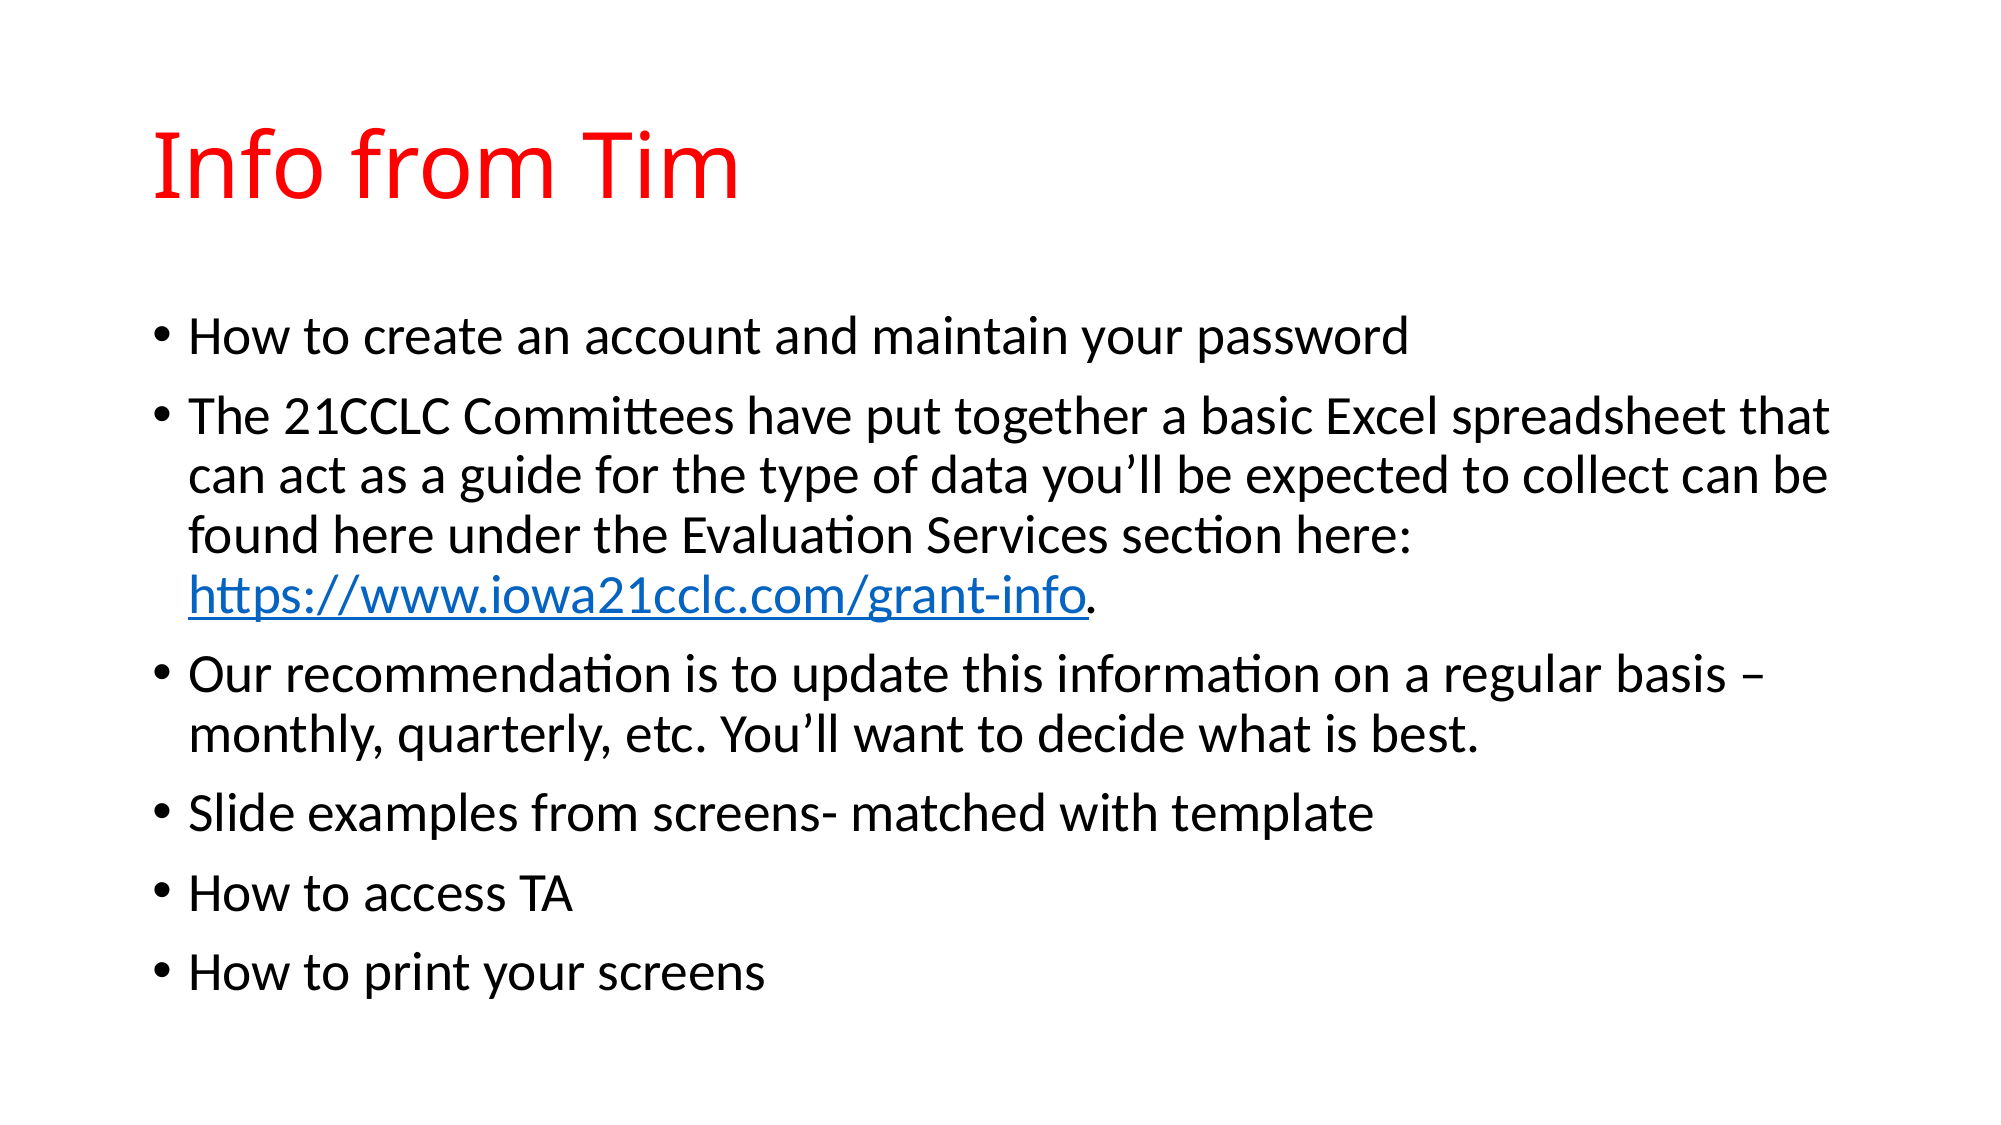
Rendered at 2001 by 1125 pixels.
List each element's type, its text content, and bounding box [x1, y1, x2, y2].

title Info from Tim [137, 59, 1863, 278]
list How to create an account and maintain your password The 21CCLC Committees have put together a basic Excel spreadsheet that can act as a guide for the type of data you’ll be expected to collect can be found here under the Evaluation Services section here: https://www.iowa21cclc.com/grant-info. Our recommendation is to update this information on a regular basis – monthly, quarterly, etc. You’ll want to decide what is best. Slide examples from screens- matched with template How to access TA How to print your screens [137, 299, 1863, 1014]
